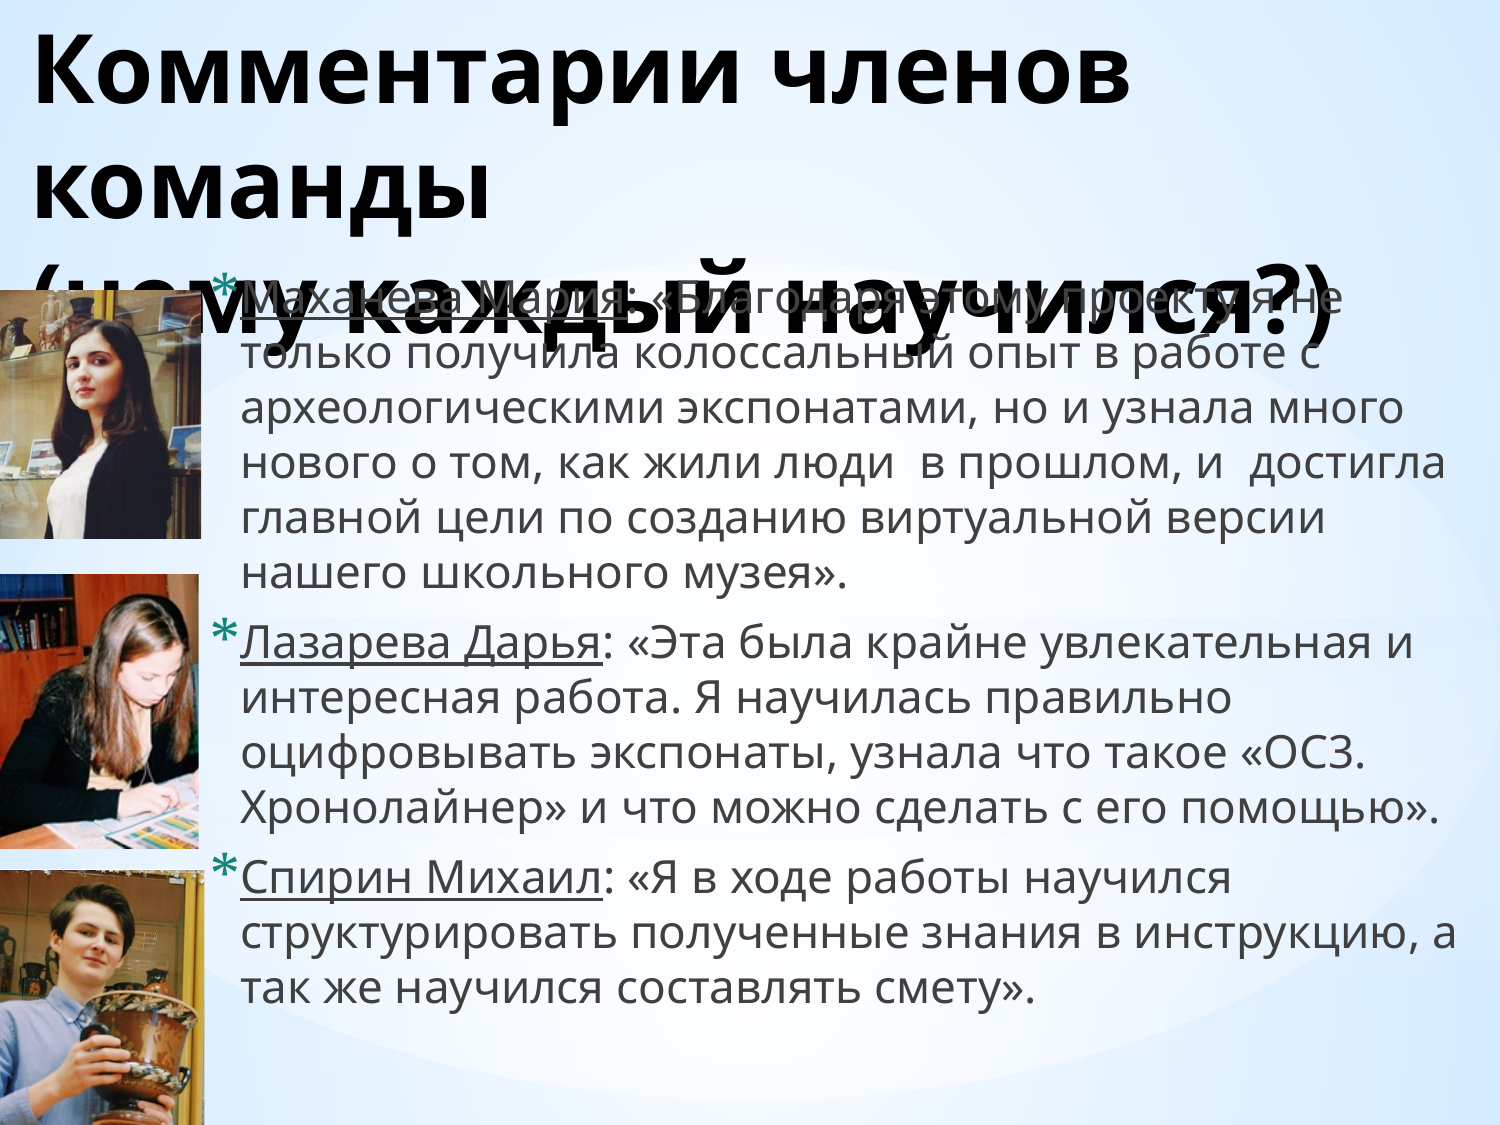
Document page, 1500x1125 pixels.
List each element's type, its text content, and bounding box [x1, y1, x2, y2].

picture [0, 290, 202, 539]
title Комментарии членов команды (чему каждый научился?) [15, 0, 1500, 154]
picture [0, 869, 205, 1125]
picture [0, 574, 199, 850]
list Маханева Мария: «Благодаря этому проекту я не только получила колоссальный опыт в работе с археологическими экспонатами, но и узнала много нового о том, как жили люди в прошлом, и достигла главной цели по созданию виртуальной версии нашего школьного музея». Лазарева Дарья: «Эта была крайне увлекательная и интересная работа. Я научилась правильно оцифровывать экспонаты, узнала что такое «ОС3. Хронолайнер» и что можно сделать с его помощью». Спирин Михаил: «Я в ходе работы научился структурировать полученные знания в инструкцию, а так же научился составлять смету». [187, 260, 1500, 1076]
